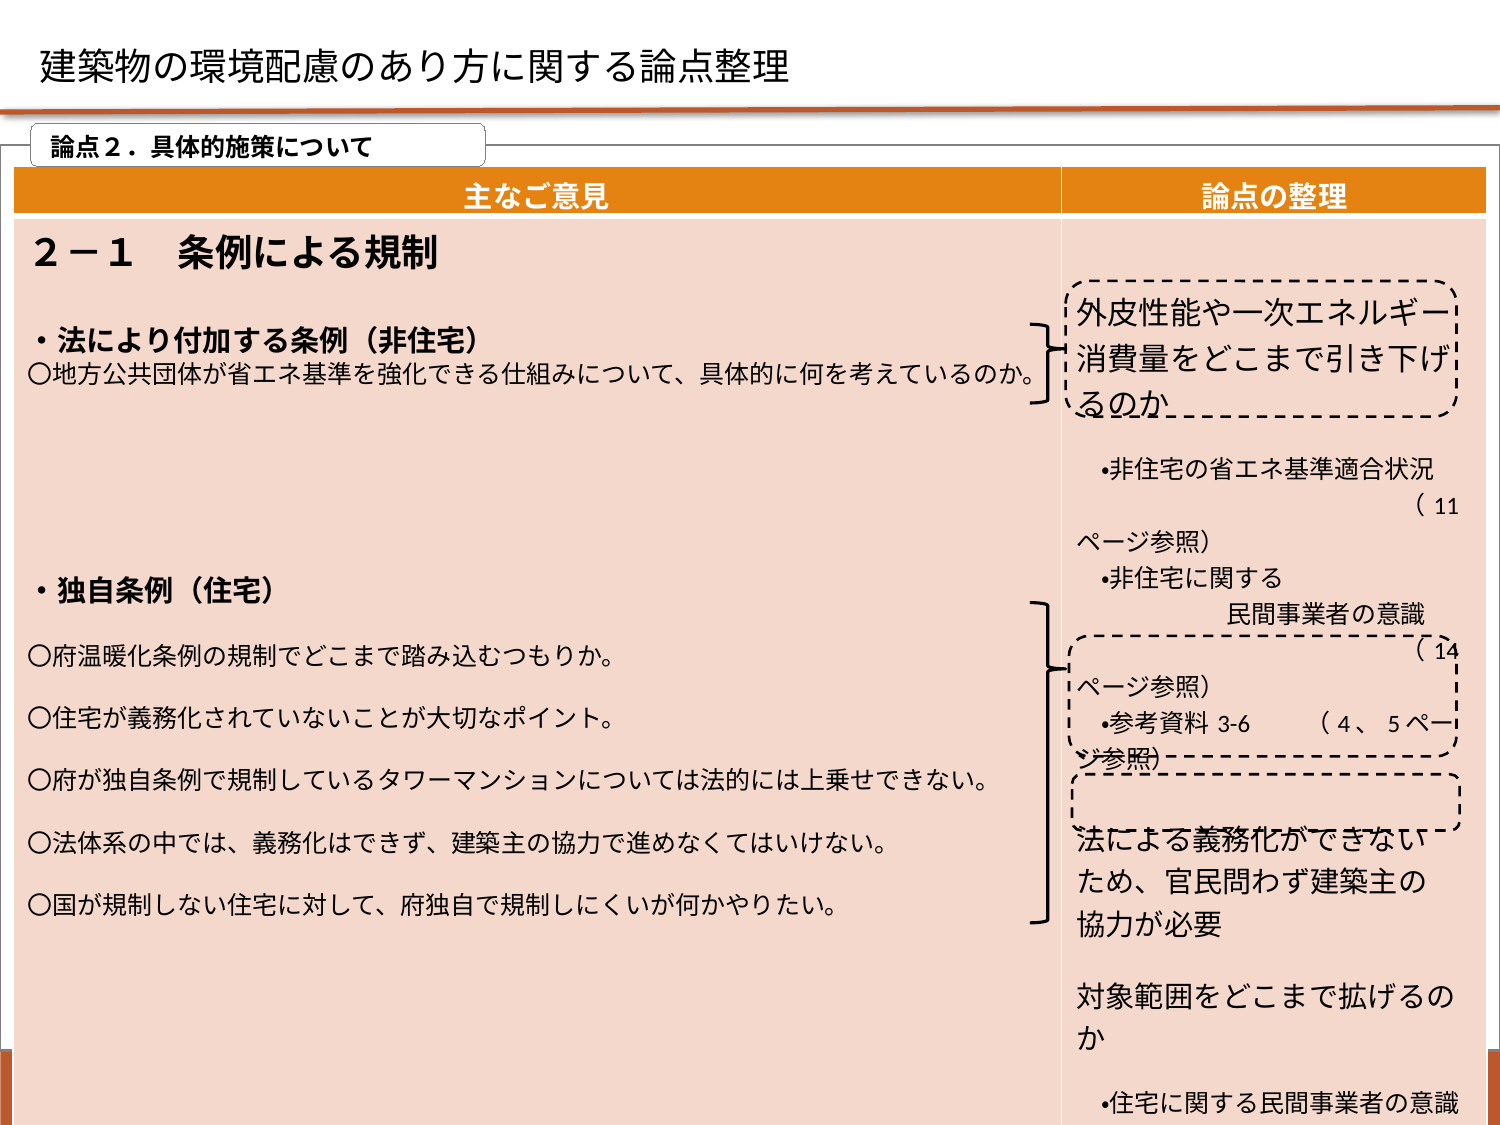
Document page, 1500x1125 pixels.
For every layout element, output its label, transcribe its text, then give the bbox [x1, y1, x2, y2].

text_box [1029, 601, 1067, 924]
text_box 6 [1488, 1066, 1500, 1125]
text_box [1070, 772, 1461, 832]
text_box [0, 144, 32, 1051]
text_box [1029, 323, 1067, 405]
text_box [0, 107, 1500, 113]
text_box [1067, 634, 1458, 758]
text_box 建築物の環境配慮のあり方に関する論点整理 [24, 35, 832, 96]
text_box [1064, 279, 1458, 418]
table_header 論点の整理 [1062, 167, 1486, 213]
table_header 主なご意見 [14, 167, 1061, 213]
text_box 論点２．具体的施策について [30, 123, 486, 167]
table_cell 外皮性能や一次エネルギー消費量をどこまで引き下げるのか ・非住宅の省エネ基準適合状況 （11ページ参照） ・非住宅に関する 民間事業者の意識 （14ページ参照） ・参考資料3-6 （4、5ページ参照） 法による義務化ができない ため、官民問わず建築主の 協力が必要 対象範囲をどこまで拡げるのか ・住宅に関する民間事業者の意識 （15ページ参照） ・住宅の省エネ基準適合の推進 （18ページ参照） [1062, 219, 1486, 1125]
text_box [483, 144, 1500, 1051]
table_cell ２－１ 条例による規制 ・法により付加する条例（非住宅） 〇地方公共団体が省エネ基準を強化できる仕組みについて、具体的に何を考えているのか。 ・独自条例（住宅） 〇府温暖化条例の規制でどこまで踏み込むつもりか。 〇住宅が義務化されていないことが大切なポイント。 〇府が独自条例で規制しているタワーマンションについては法的には上乗せできない。 〇法体系の中では、義務化はできず、建築主の協力で進めなくてはいけない。 〇国が規制しない住宅に対して、府独自で規制しにくいが何かやりたい。 [14, 219, 1061, 1125]
